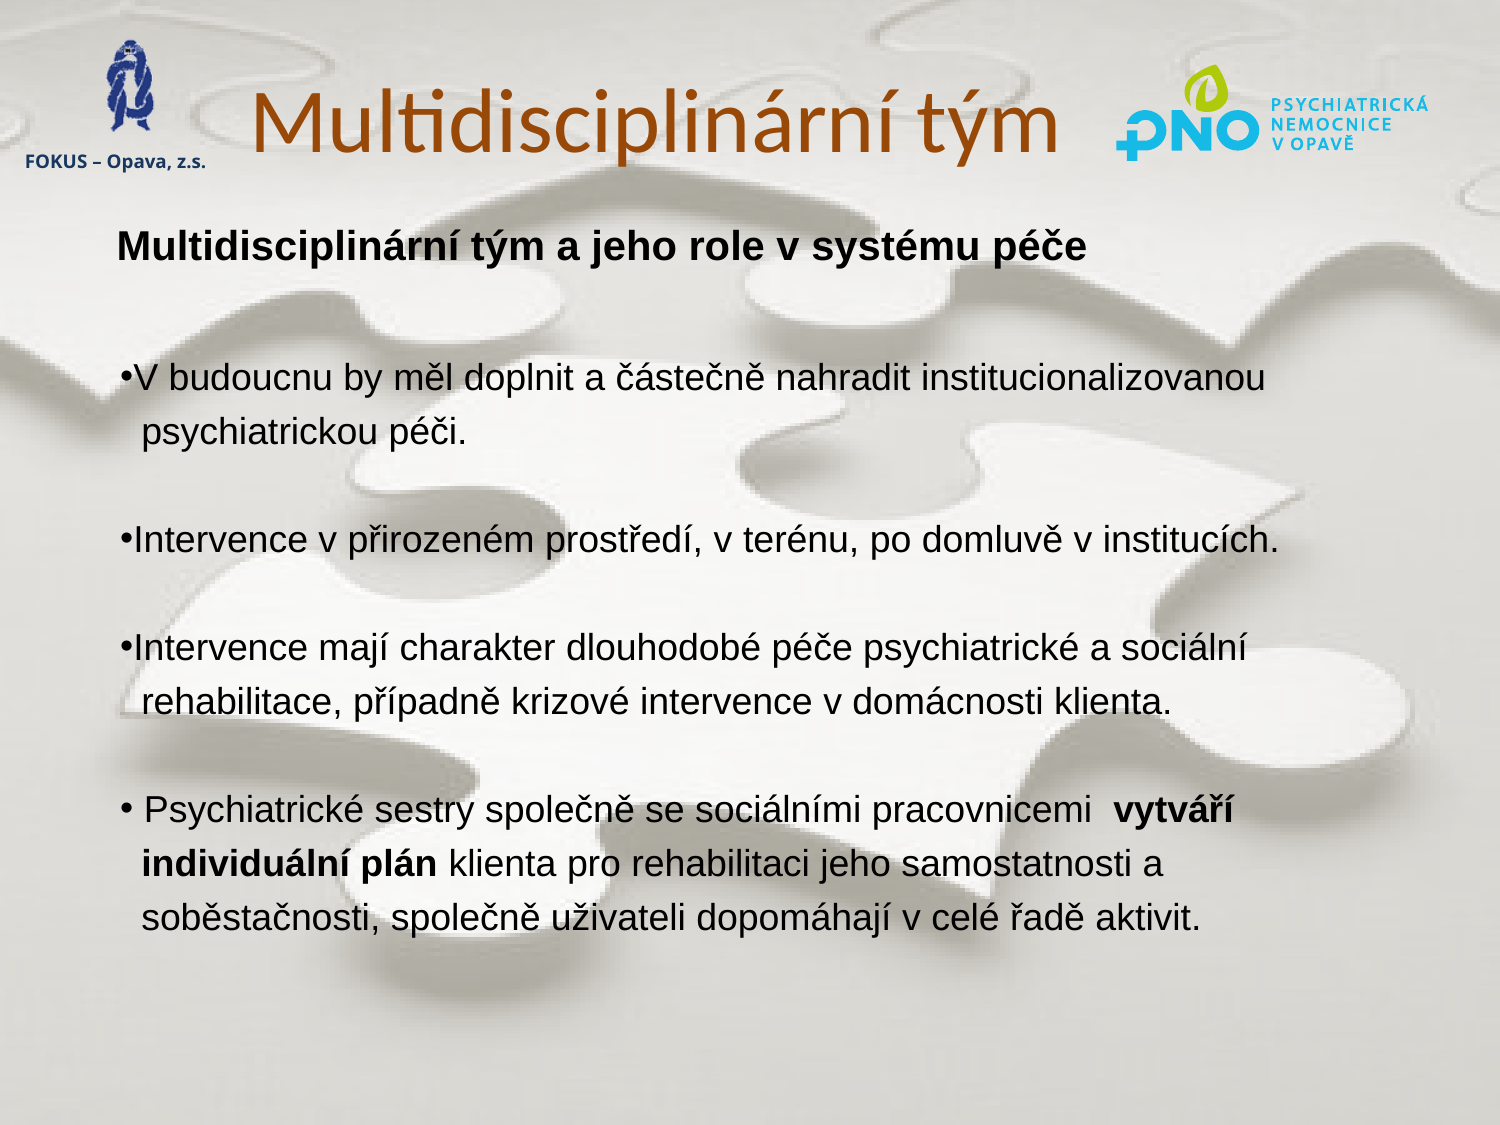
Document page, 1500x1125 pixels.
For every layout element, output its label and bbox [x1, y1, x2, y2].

text_box [99, 37, 163, 138]
picture [0, 0, 1500, 1125]
